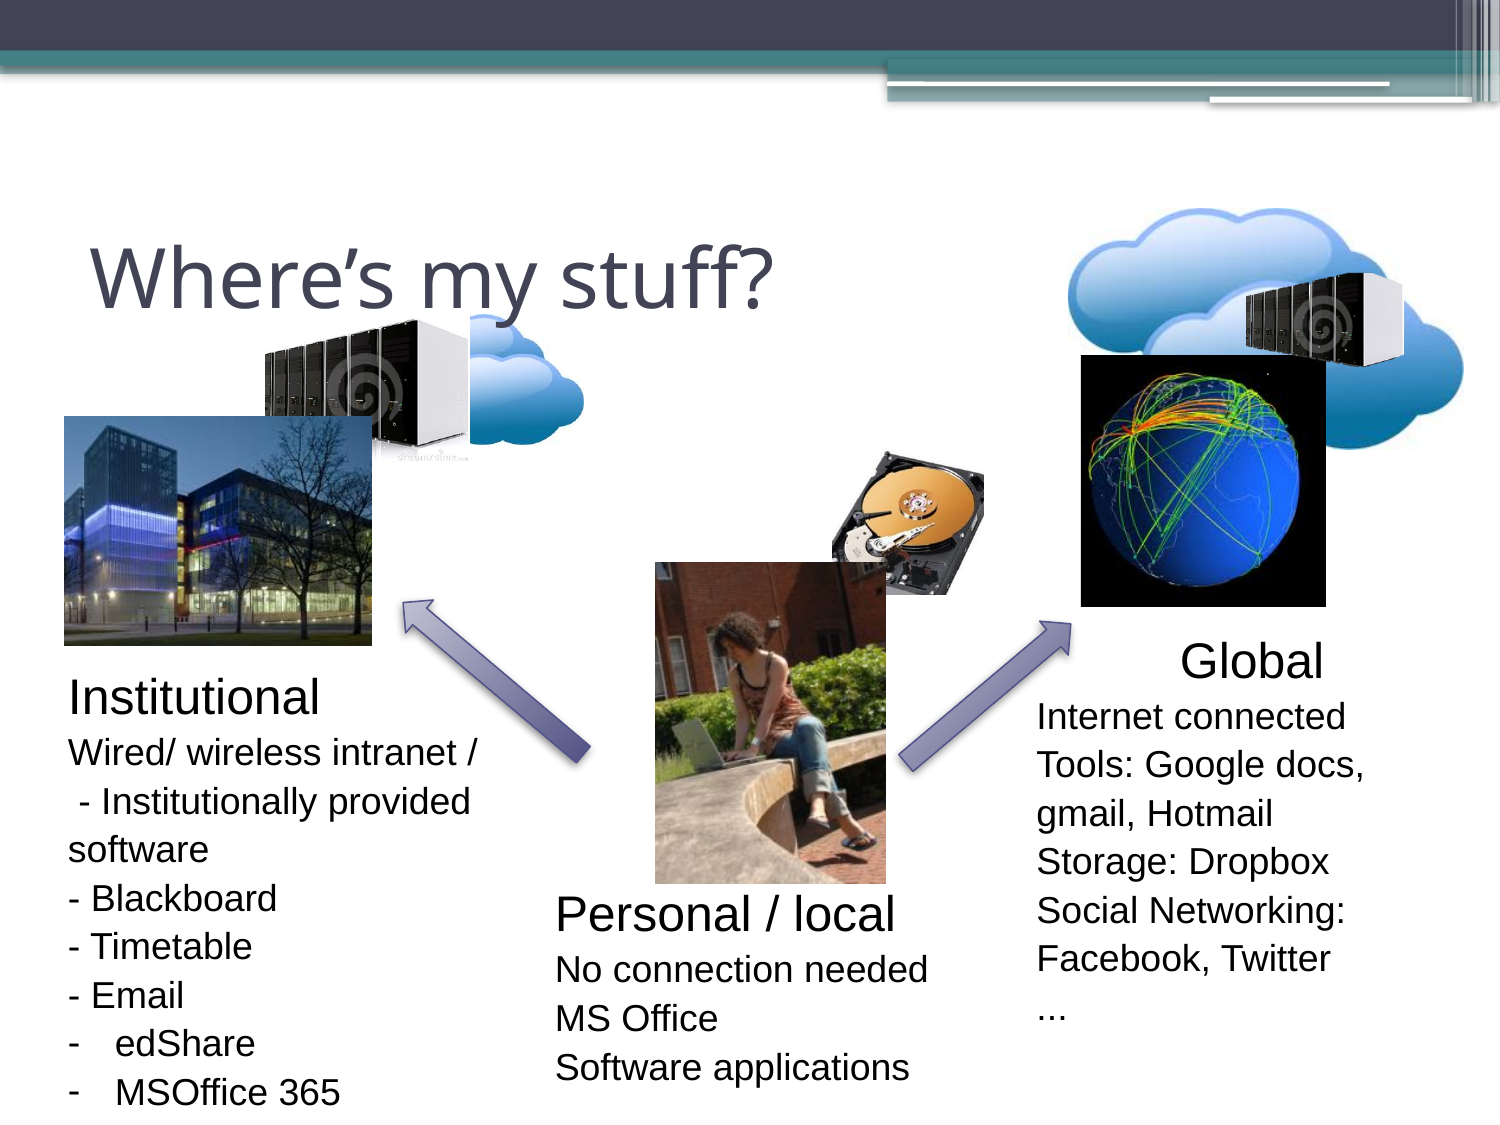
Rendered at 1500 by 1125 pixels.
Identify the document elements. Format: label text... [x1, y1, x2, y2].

text_box [509, 676, 530, 725]
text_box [52, 309, 503, 1125]
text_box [1021, 207, 1483, 1040]
picture [503, 441, 523, 445]
picture [503, 314, 585, 445]
title Where’s my stuff? [75, 187, 1425, 363]
text_box [990, 656, 1014, 708]
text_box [537, 444, 985, 1097]
